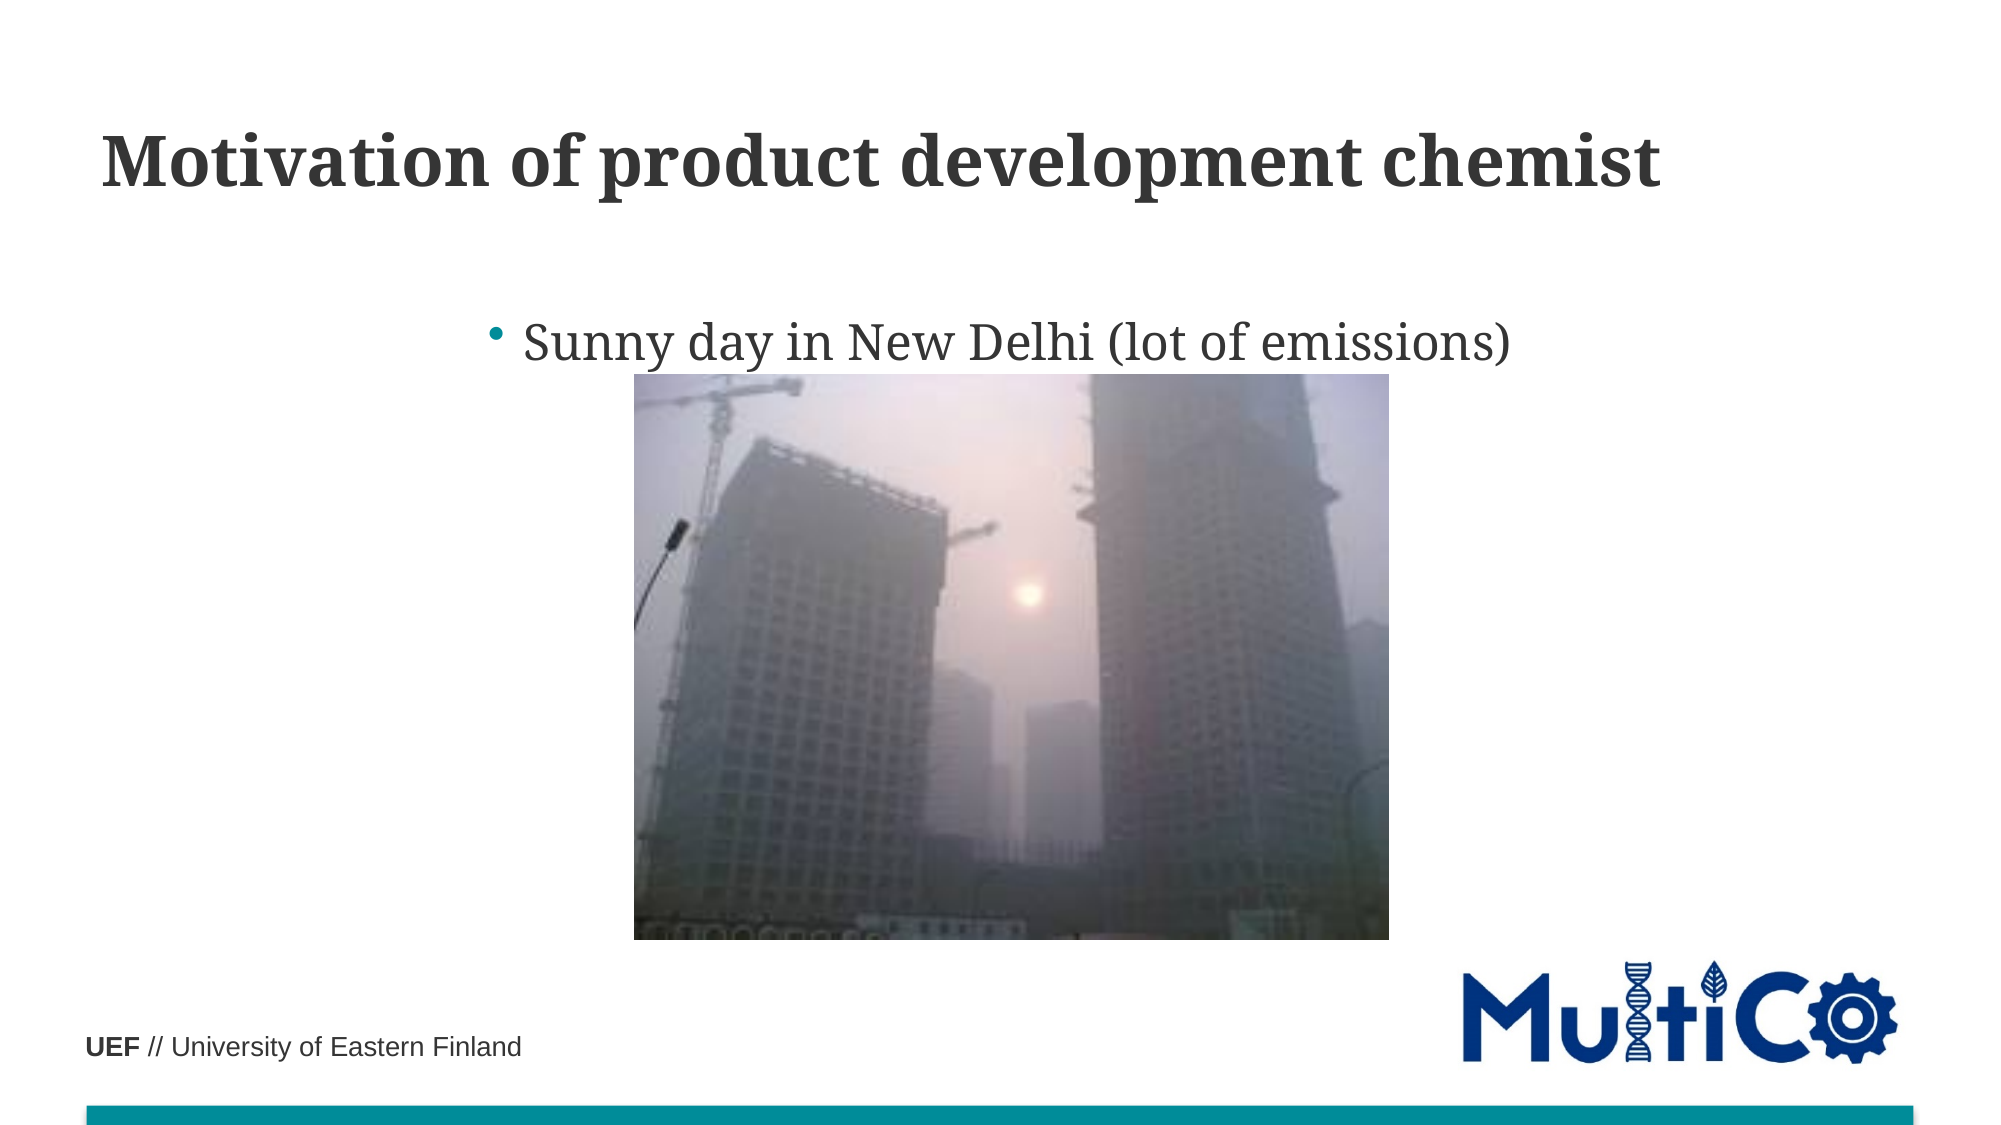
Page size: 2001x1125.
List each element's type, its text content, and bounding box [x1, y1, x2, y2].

title Motivation of product development chemist [86, 107, 1914, 274]
picture [1447, 939, 1914, 1086]
picture [634, 374, 1389, 940]
list Sunny day in New Delhi (lot of emissions) [86, 302, 1914, 988]
